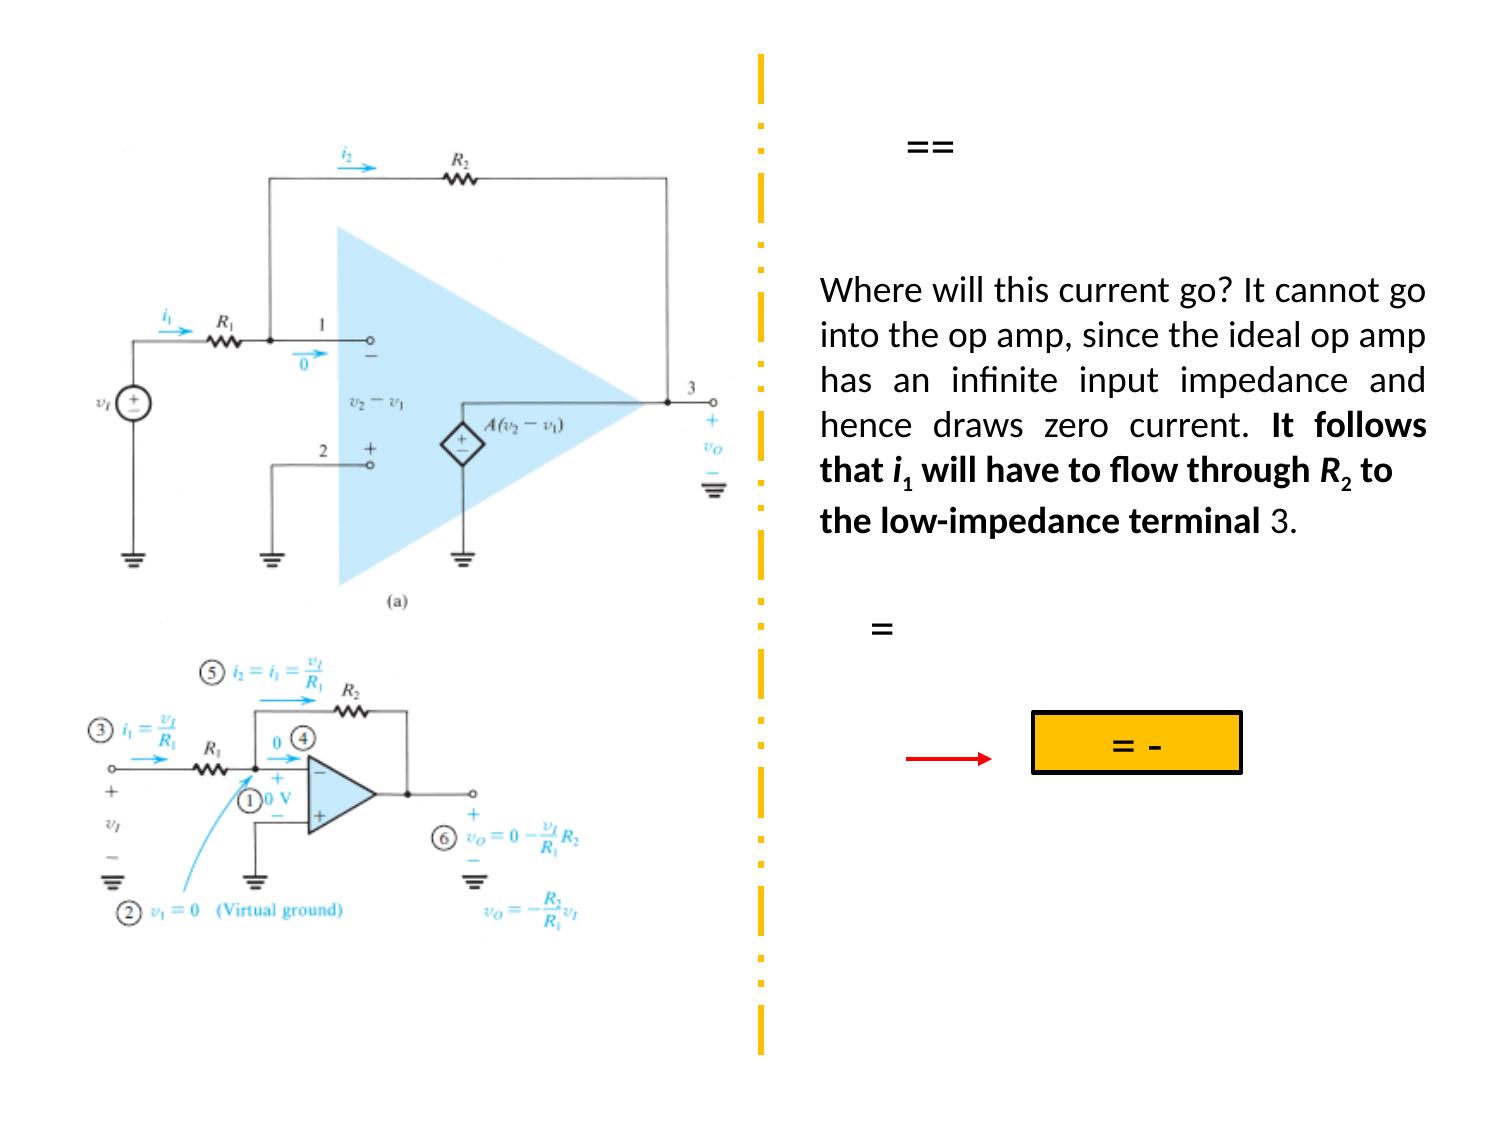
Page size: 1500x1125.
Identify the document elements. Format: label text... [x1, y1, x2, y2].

text_box Where will this current go? It cannot go into the op amp, since the ideal op amp has an infinite input impedance and hence draws zero current. It follows that i1 will have to flow through R2 to the low-impedance terminal 3. [805, 257, 1442, 549]
picture [58, 142, 750, 948]
